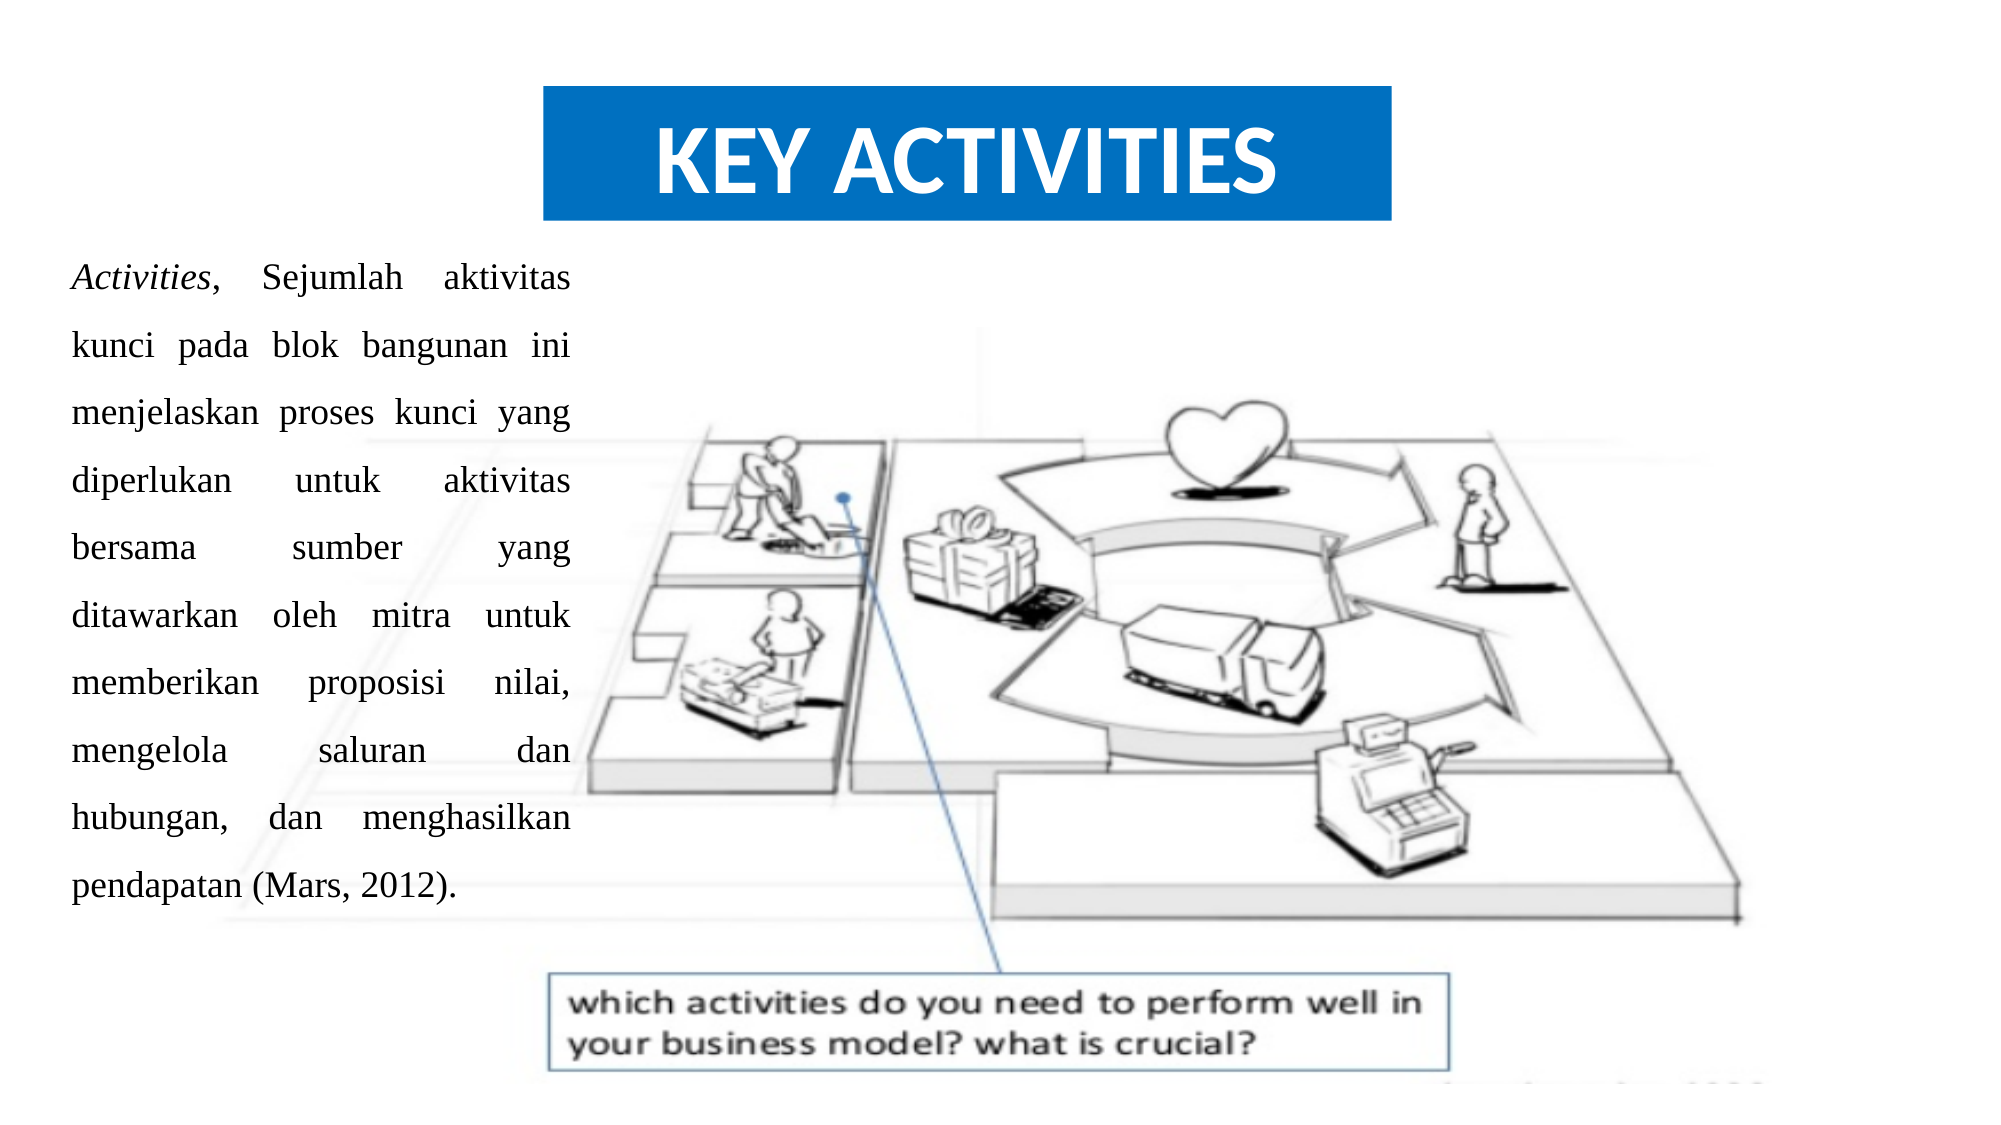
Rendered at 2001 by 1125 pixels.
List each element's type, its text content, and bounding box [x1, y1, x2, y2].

text_box KEY ACTIVITIES [543, 86, 1392, 221]
picture [127, 327, 1867, 1084]
text_box Activities, Sejumlah aktivitas kunci pada blok bangunan ini menjelaskan proses kunci yang diperlukan untuk aktivitas bersama sumber yang ditawarkan oleh mitra untuk memberikan proposisi nilai, mengelola saluran dan hubungan, dan menghasilkan pendapatan (Mars, 2012). [56, 222, 587, 913]
